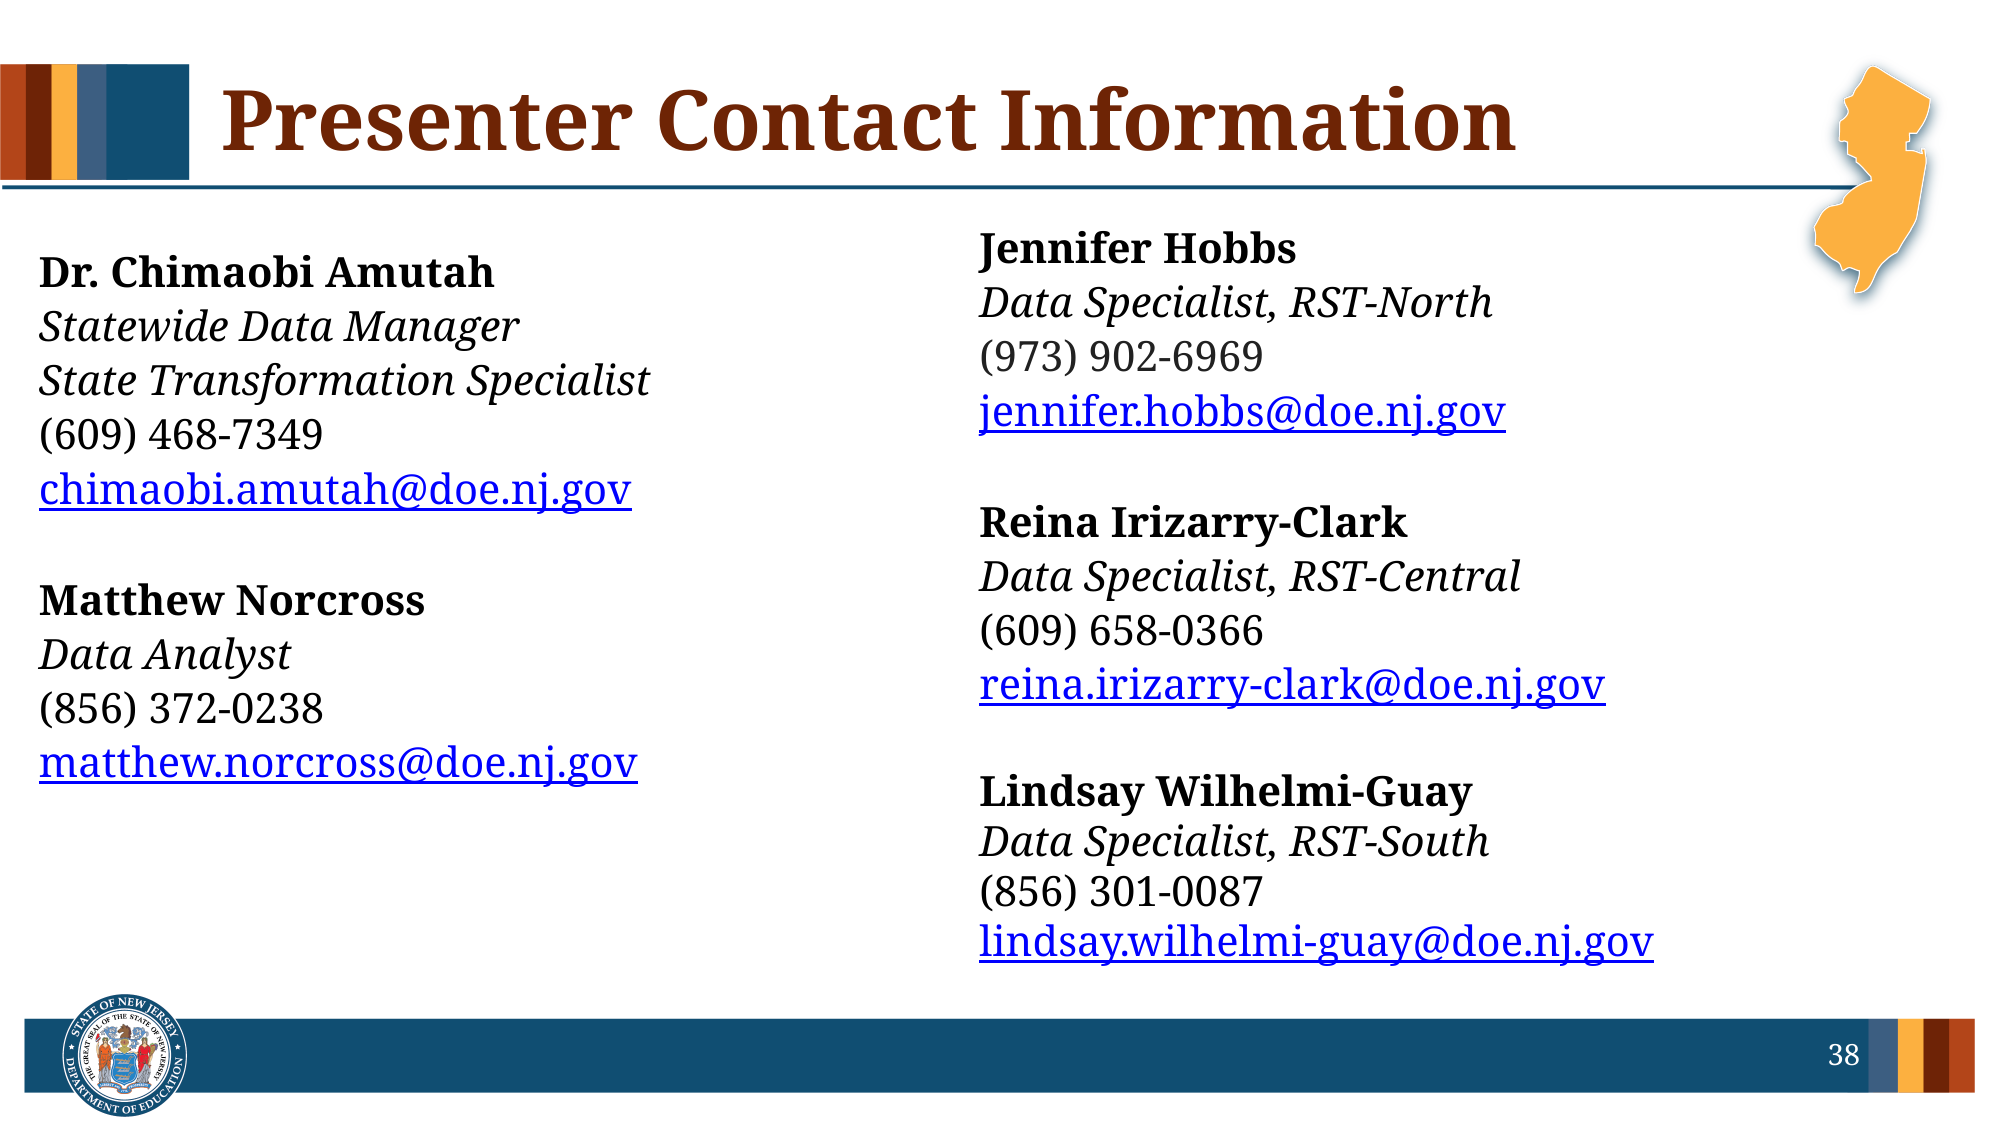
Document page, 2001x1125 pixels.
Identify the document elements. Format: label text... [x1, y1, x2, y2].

picture [24, 992, 1975, 1119]
title Presenter Contact Information [206, 62, 1863, 185]
list Dr. Chimaobi Amutah Statewide Data Manager State Transformation Specialist (609) 468-7349 chimaobi.amutah@doe.nj.gov Matthew Norcross Data Analyst (856) 372-0238 matthew.norcross@doe.nj.gov [23, 234, 964, 980]
slide_number 38 [1425, 1027, 1876, 1087]
picture [0, 50, 1951, 319]
text_box Jennifer Hobbs Data Specialist, RST-North (973) 902-6969 jennifer.hobbs@doe.nj.gov Reina Irizarry-Clark Data Specialist, RST-Central (609) 658-0366 reina.irizarry-clark@doe.nj.gov Lindsay Wilhelmi-Guay Data Specialist, RST-South (856) 301-0087 lindsay.wilhelmi-guay@doe.nj.gov [964, 210, 1906, 1027]
